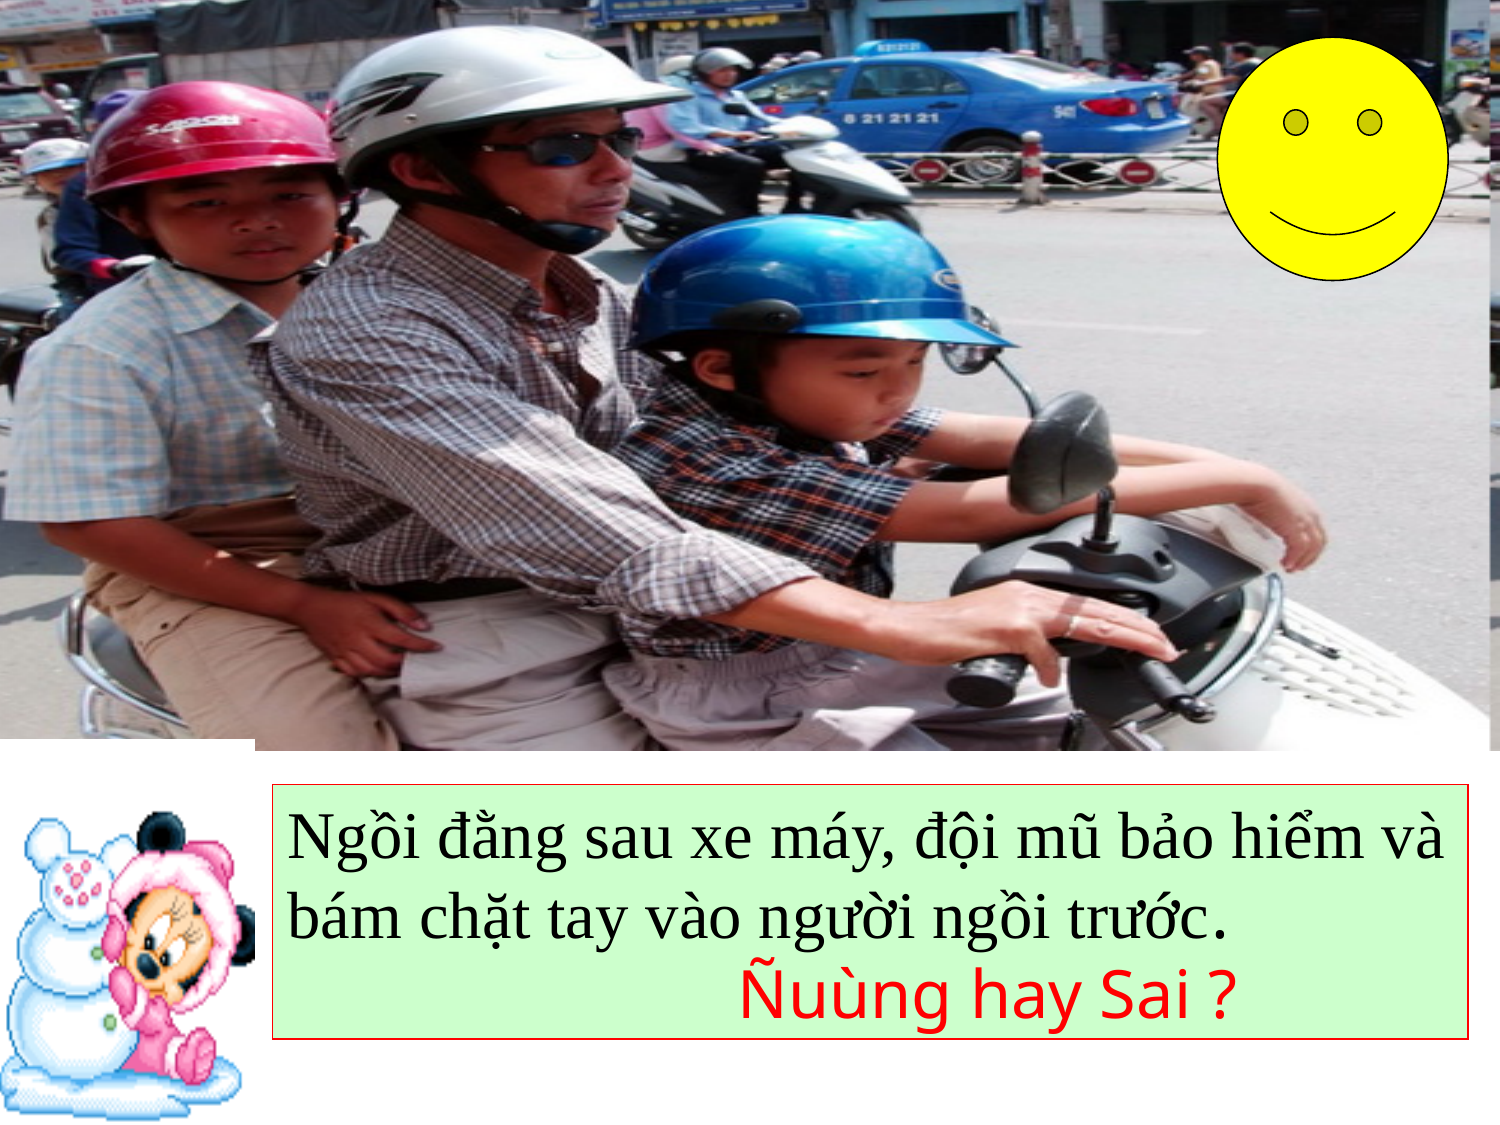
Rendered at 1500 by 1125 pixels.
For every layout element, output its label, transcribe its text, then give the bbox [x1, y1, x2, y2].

text_box Ngồi đằng sau xe máy, đội mũ bảo hiểm và bám chặt tay vào người ngồi trước. Ñuùng hay Sai ? [272, 784, 1468, 1040]
picture [0, 0, 1500, 1125]
